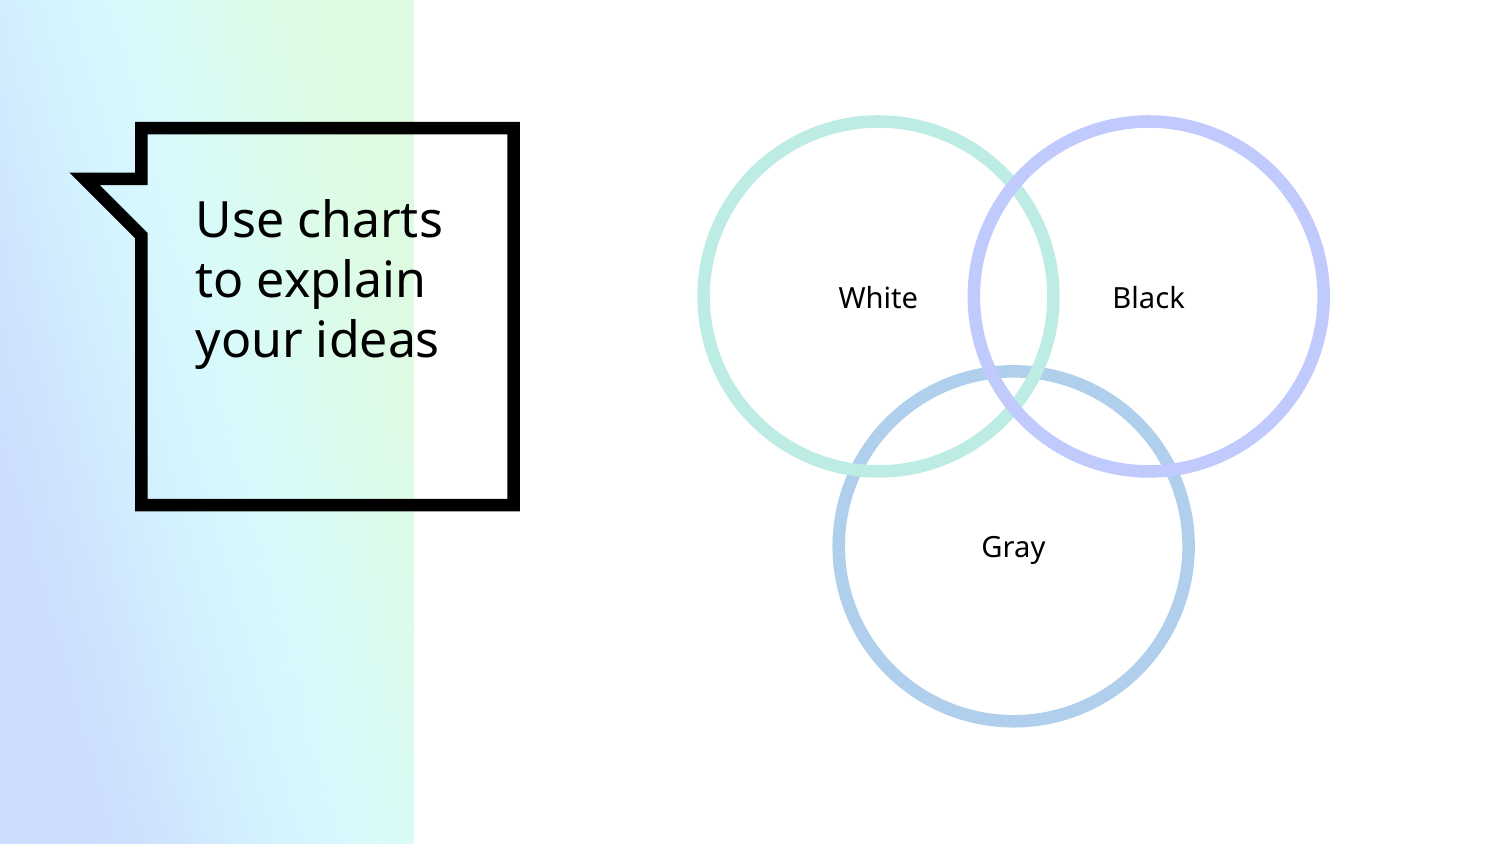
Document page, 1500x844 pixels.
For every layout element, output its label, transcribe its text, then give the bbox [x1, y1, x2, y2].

picture [0, 0, 414, 844]
text_box Black [973, 121, 1324, 472]
text_box Gray [838, 409, 1189, 722]
picture [102, 135, 414, 498]
text_box White [703, 121, 1013, 472]
title Use charts to explain your ideas [180, 171, 482, 485]
